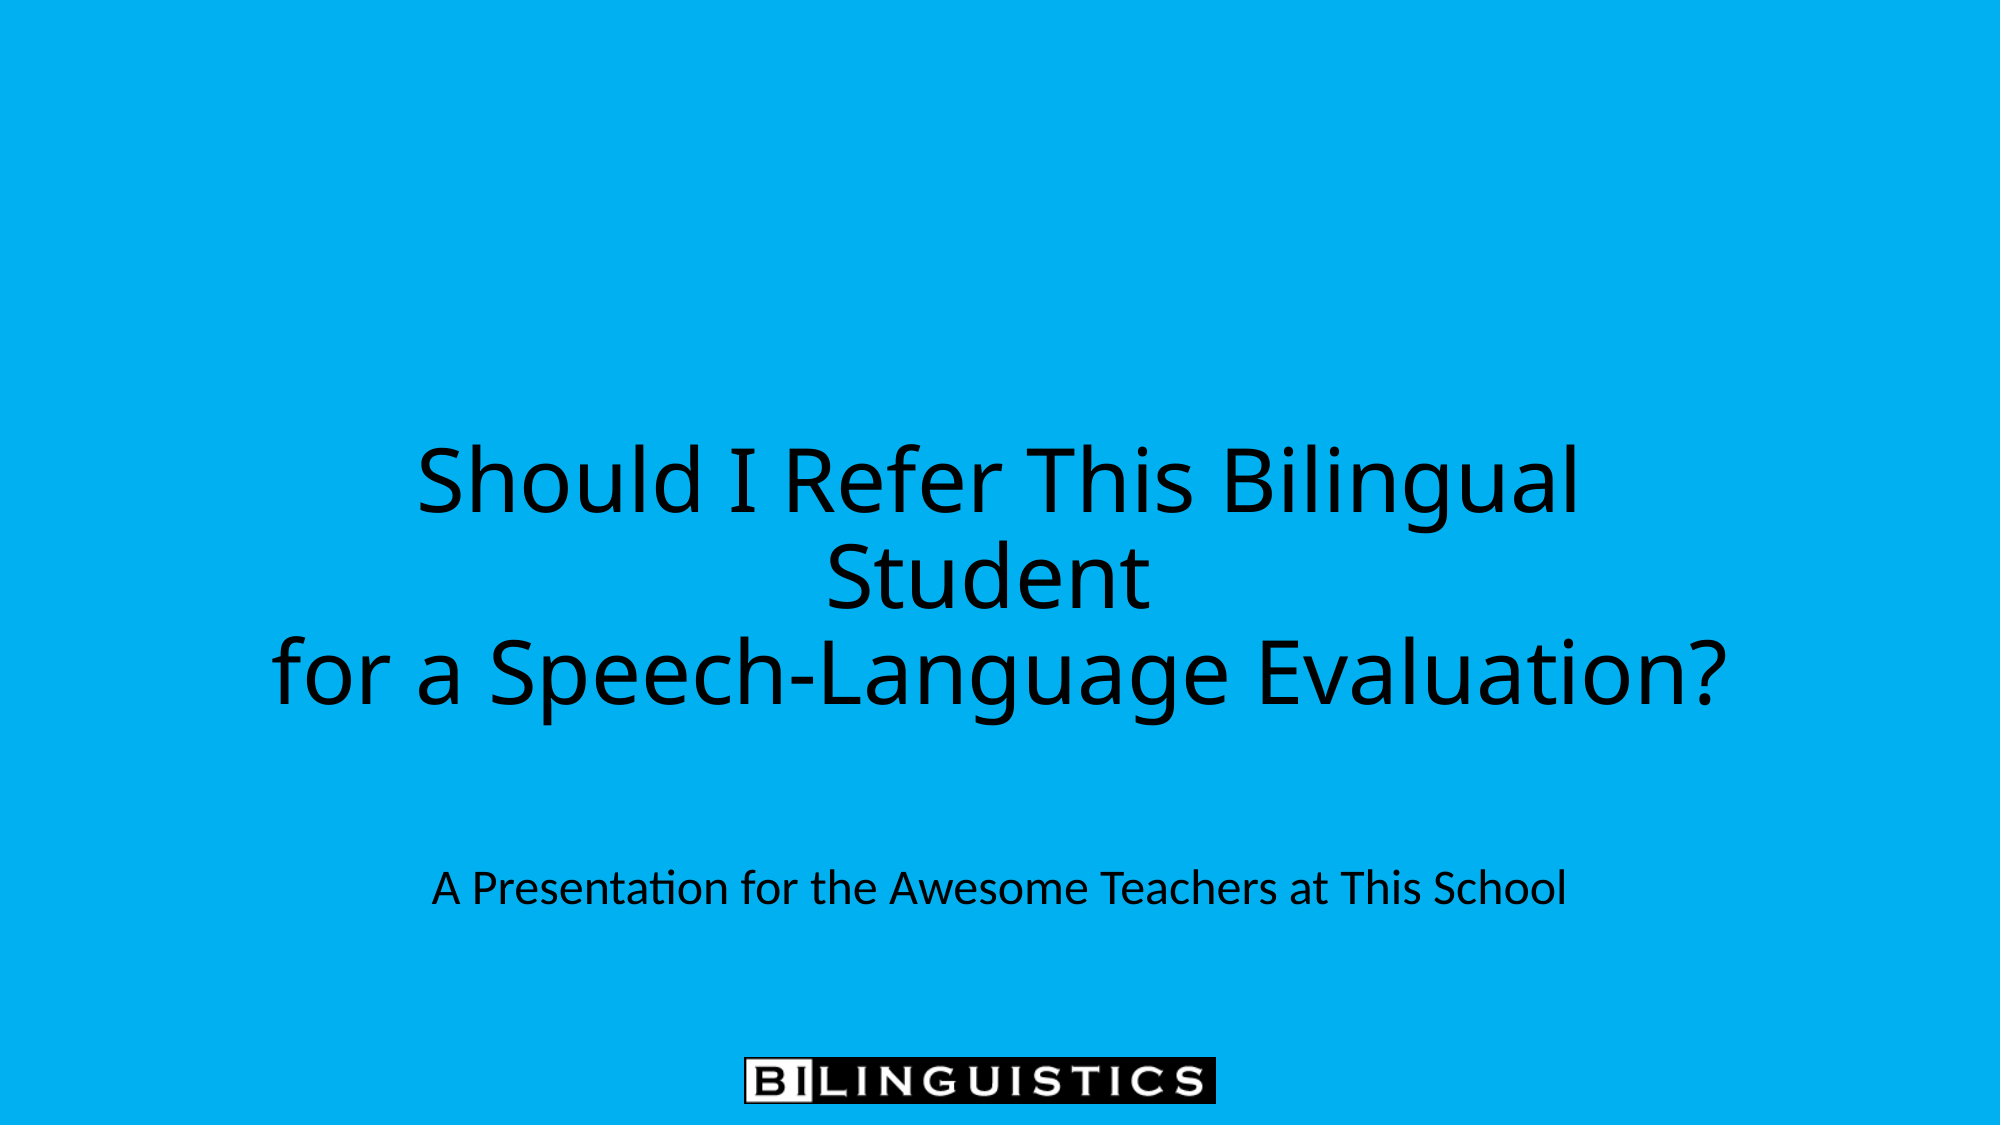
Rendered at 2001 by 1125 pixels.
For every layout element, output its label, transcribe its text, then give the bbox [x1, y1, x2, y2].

title Should I Refer This Bilingual Student for a Speech-Language Evaluation? [249, 339, 1750, 732]
subtitle A Presentation for the Awesome Teachers at This School [249, 853, 1750, 1125]
